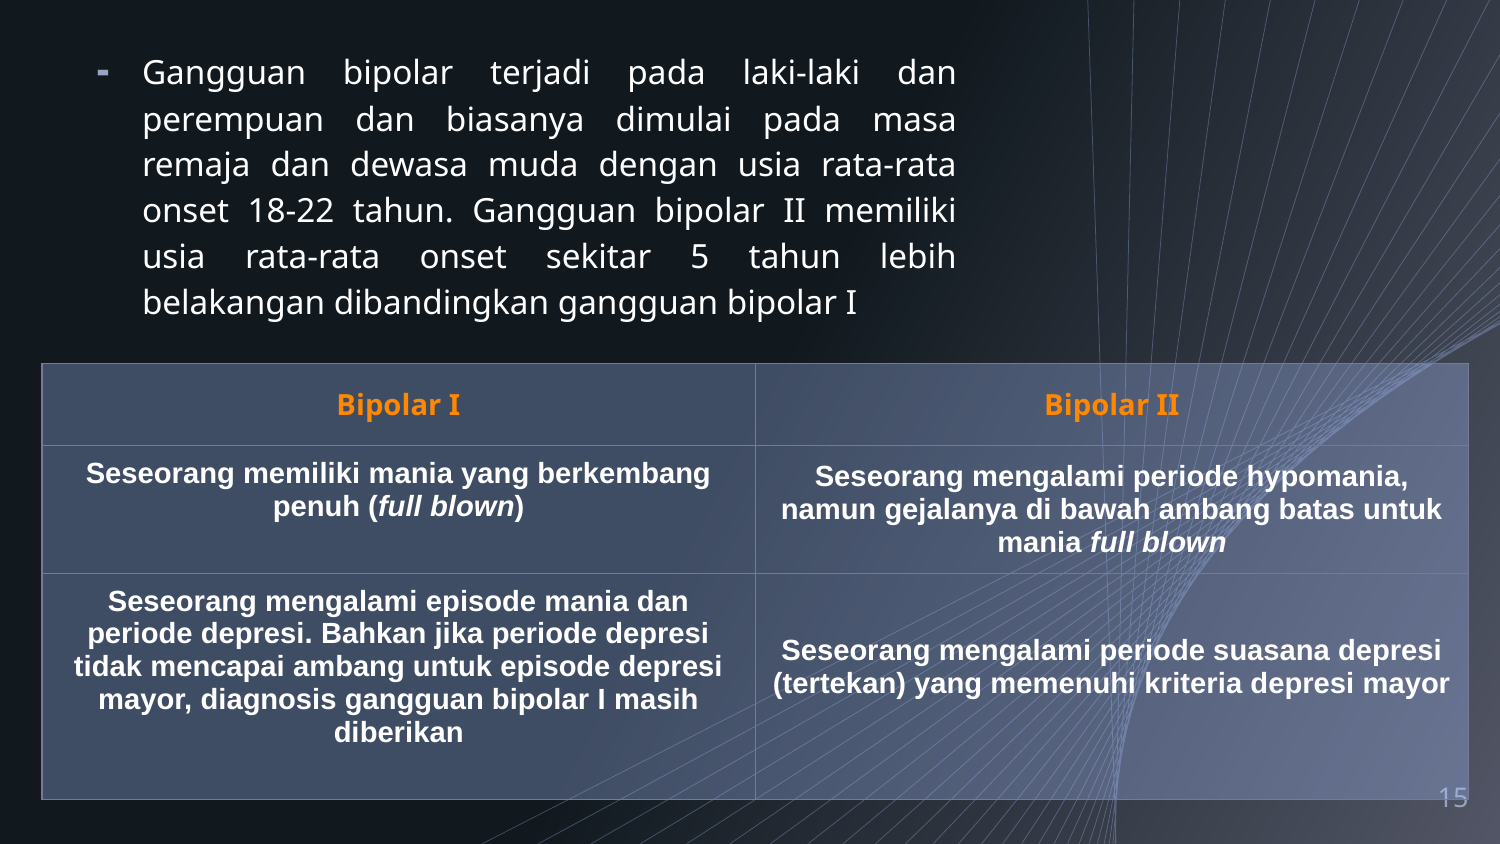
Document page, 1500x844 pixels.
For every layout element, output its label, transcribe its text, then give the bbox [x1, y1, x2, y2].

table_cell Seseorang mengalami periode hypomania, namun gejalanya di bawah ambang batas untuk mania full blown [756, 446, 1468, 573]
slide_number 15 [1378, 800, 1469, 832]
table_header Bipolar II [756, 364, 1468, 445]
table_header Bipolar I [43, 364, 755, 445]
table_cell Seseorang mengalami periode suasana depresi (tertekan) yang memenuhi kriteria depresi mayor [756, 574, 1468, 799]
table_cell Seseorang memiliki mania yang berkembang penuh (full blown) [43, 446, 755, 573]
table_cell Seseorang mengalami episode mania dan periode depresi. Bahkan jika periode depresi tidak mencapai ambang untuk episode depresi mayor, diagnosis gangguan bipolar I masih diberikan [43, 574, 755, 799]
list Gangguan bipolar terjadi pada laki-laki dan perempuan dan biasanya dimulai pada masa remaja dan dewasa muda dengan usia rata-rata onset 18-22 tahun. Gangguan bipolar II memiliki usia rata-rata onset sekitar 5 tahun lebih belakangan dibandingkan gangguan bipolar I [67, 45, 958, 345]
